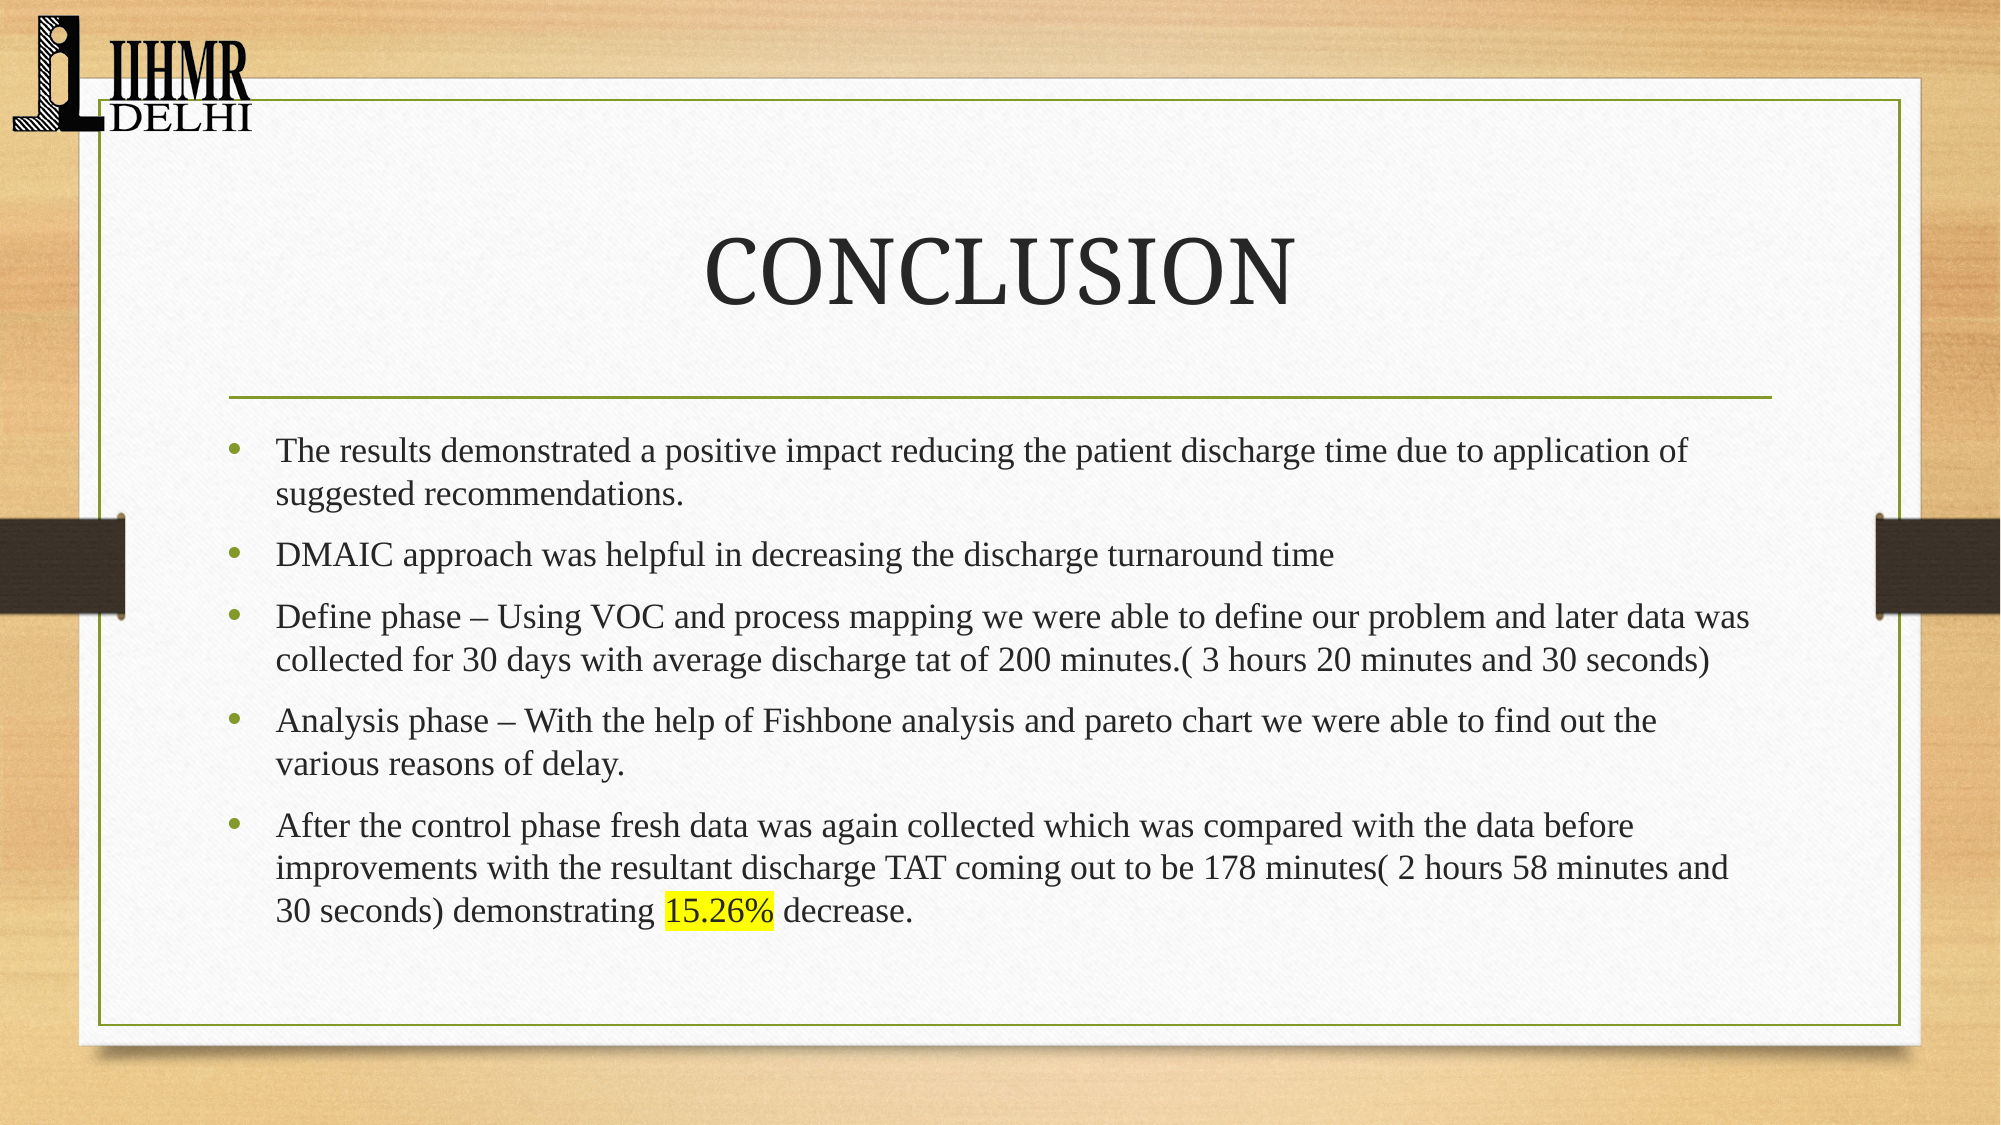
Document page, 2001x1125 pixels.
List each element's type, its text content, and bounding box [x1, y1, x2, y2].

title CONCLUSION [212, 161, 1788, 375]
picture [0, 0, 2001, 1125]
list The results demonstrated a positive impact reducing the patient discharge time due to application of suggested recommendations. DMAIC approach was helpful in decreasing the discharge turnaround time Define phase – Using VOC and process mapping we were able to define our problem and later data was collected for 30 days with average discharge tat of 200 minutes.( 3 hours 20 minutes and 30 seconds) Analysis phase – With the help of Fishbone analysis and pareto chart we were able to find out the various reasons of delay. After the control phase fresh data was again collected which was compared with the data before improvements with the resultant discharge TAT coming out to be 178 minutes( 2 hours 58 minutes and 30 seconds) demonstrating 15.26% decrease. [212, 419, 1788, 964]
